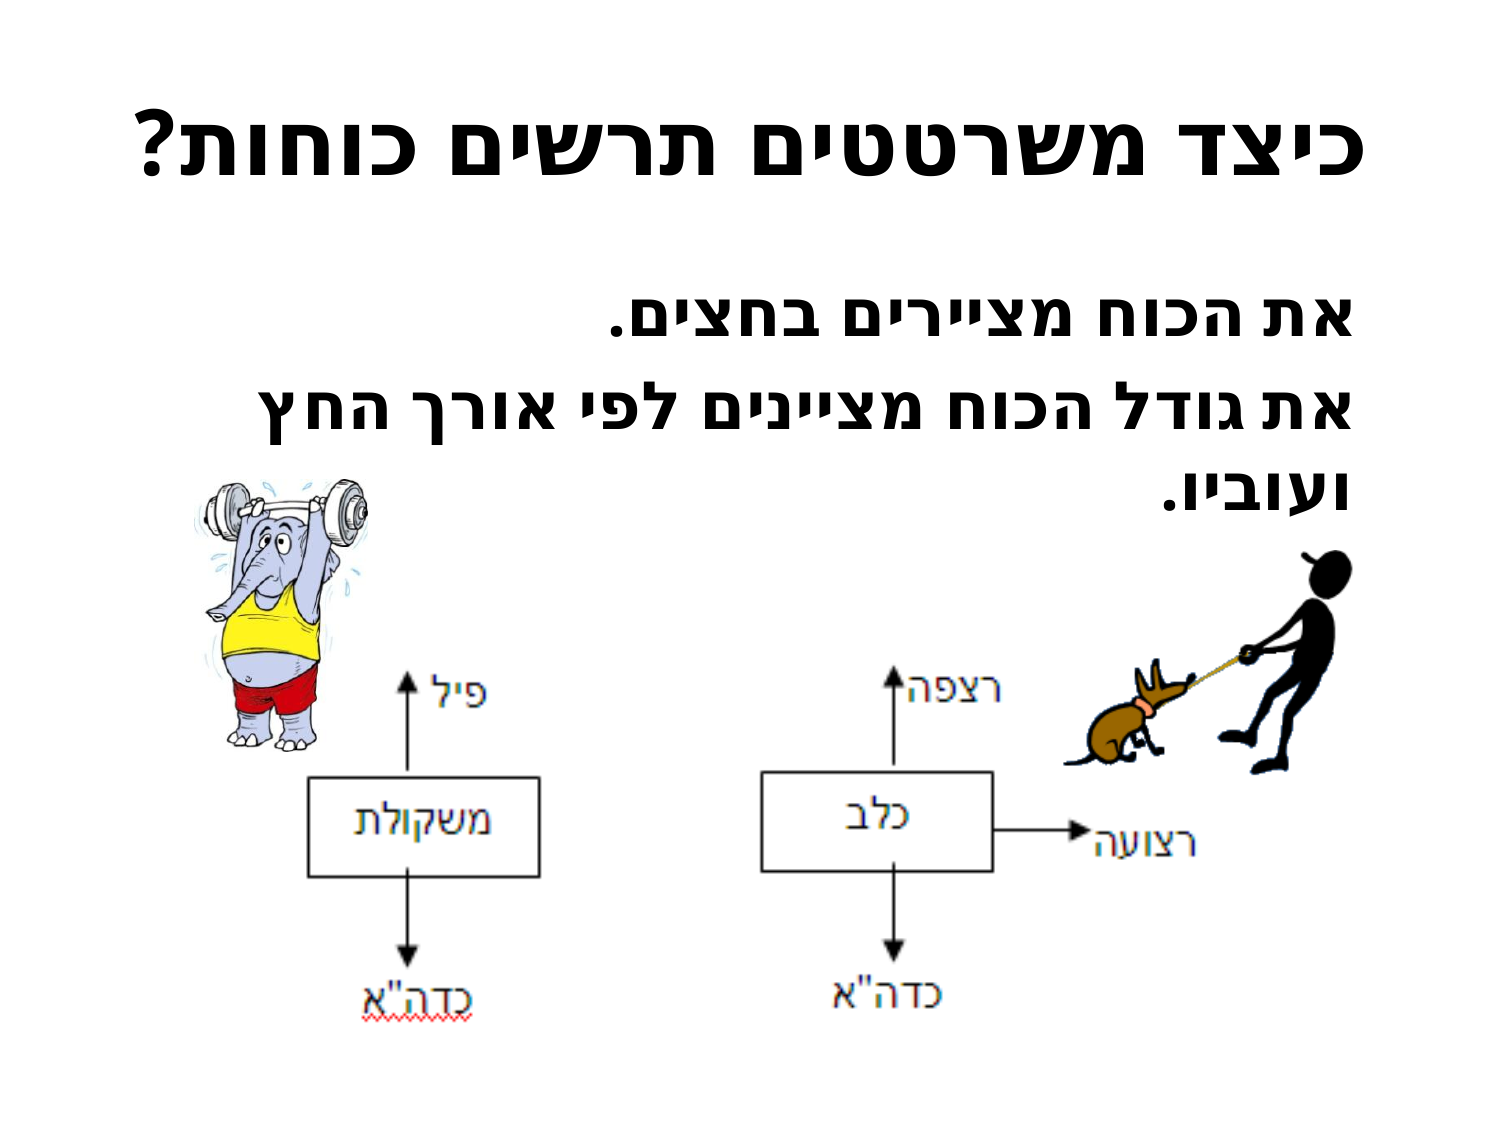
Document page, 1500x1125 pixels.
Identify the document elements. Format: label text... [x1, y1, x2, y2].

picture [194, 479, 1365, 1061]
list את הכוח מציירים בחצים. את גודל הכוח מציינים לפי אורך החץ ועוביו. [75, 262, 1425, 1005]
title כיצד משרטטים תרשים כוחות? [75, 45, 1425, 233]
